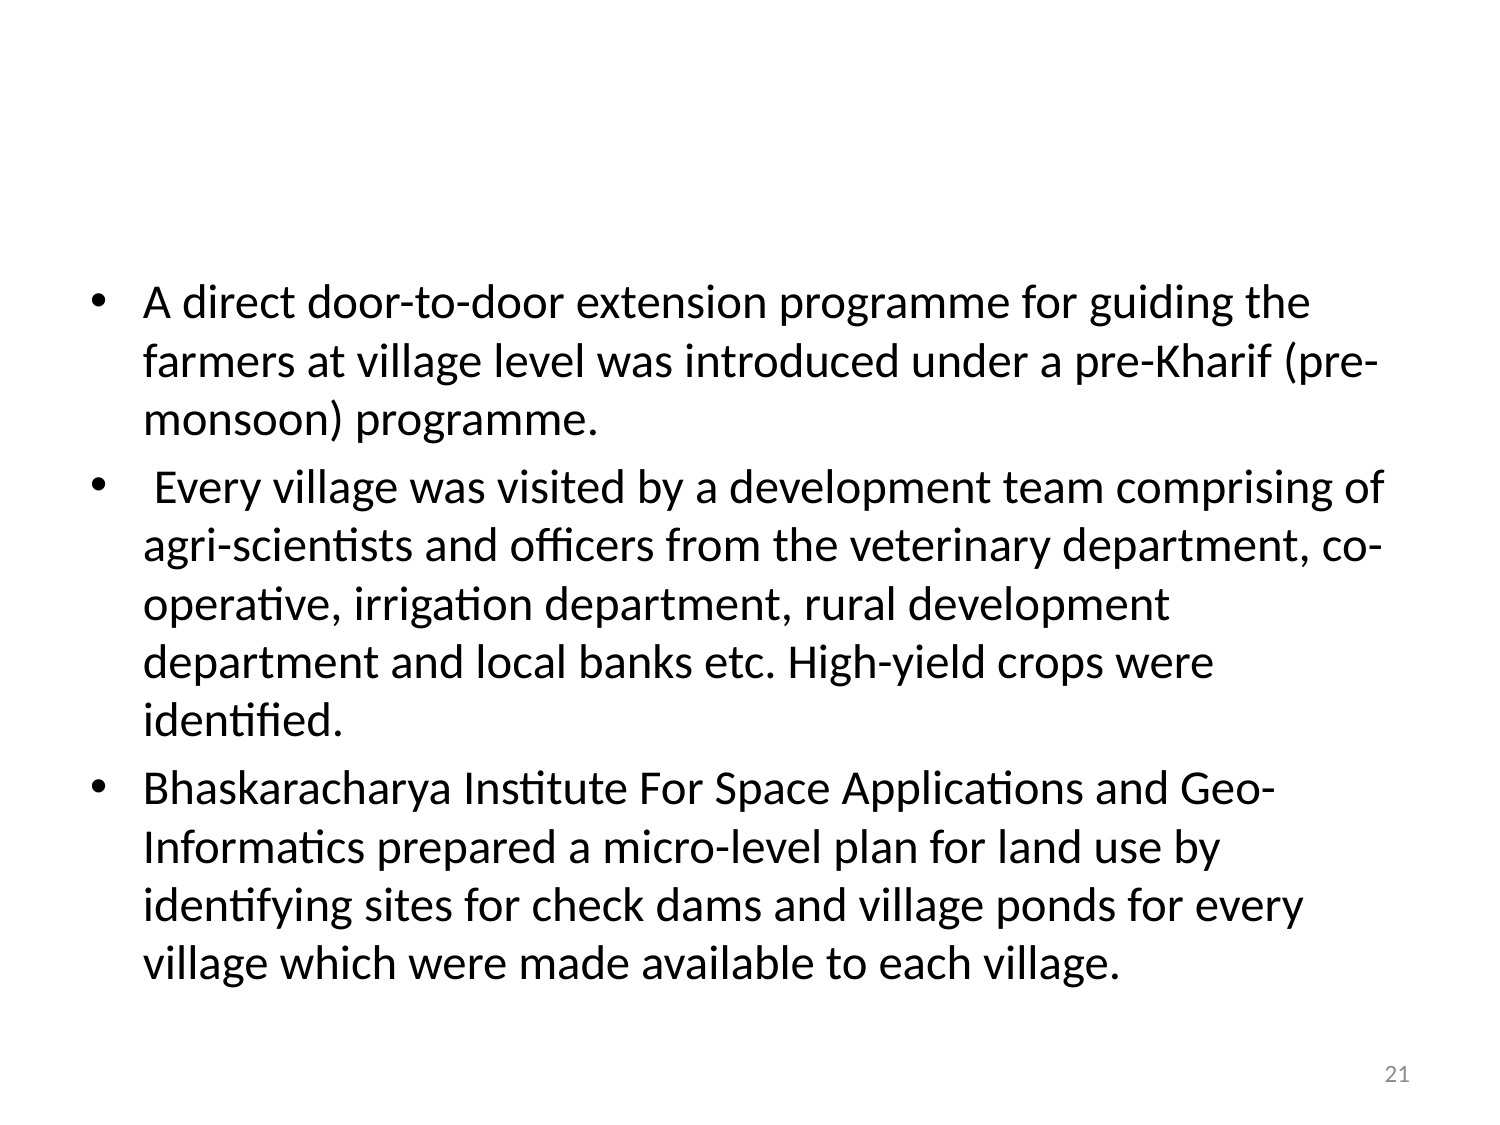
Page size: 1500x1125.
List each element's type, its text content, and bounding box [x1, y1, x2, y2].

slide_number 21 [1074, 1042, 1425, 1103]
list A direct door-to-door extension programme for guiding the farmers at village level was introduced under a pre-Kharif (pre-monsoon) programme. Every village was visited by a development team comprising of agri-scientists and officers from the veterinary department, co-operative, irrigation department, rural development department and local banks etc. High-yield crops were identified. Bhaskaracharya Institute For Space Applications and Geo-Informatics prepared a micro-level plan for land use by identifying sites for check dams and village ponds for every village which were made available to each village. [75, 262, 1425, 1005]
